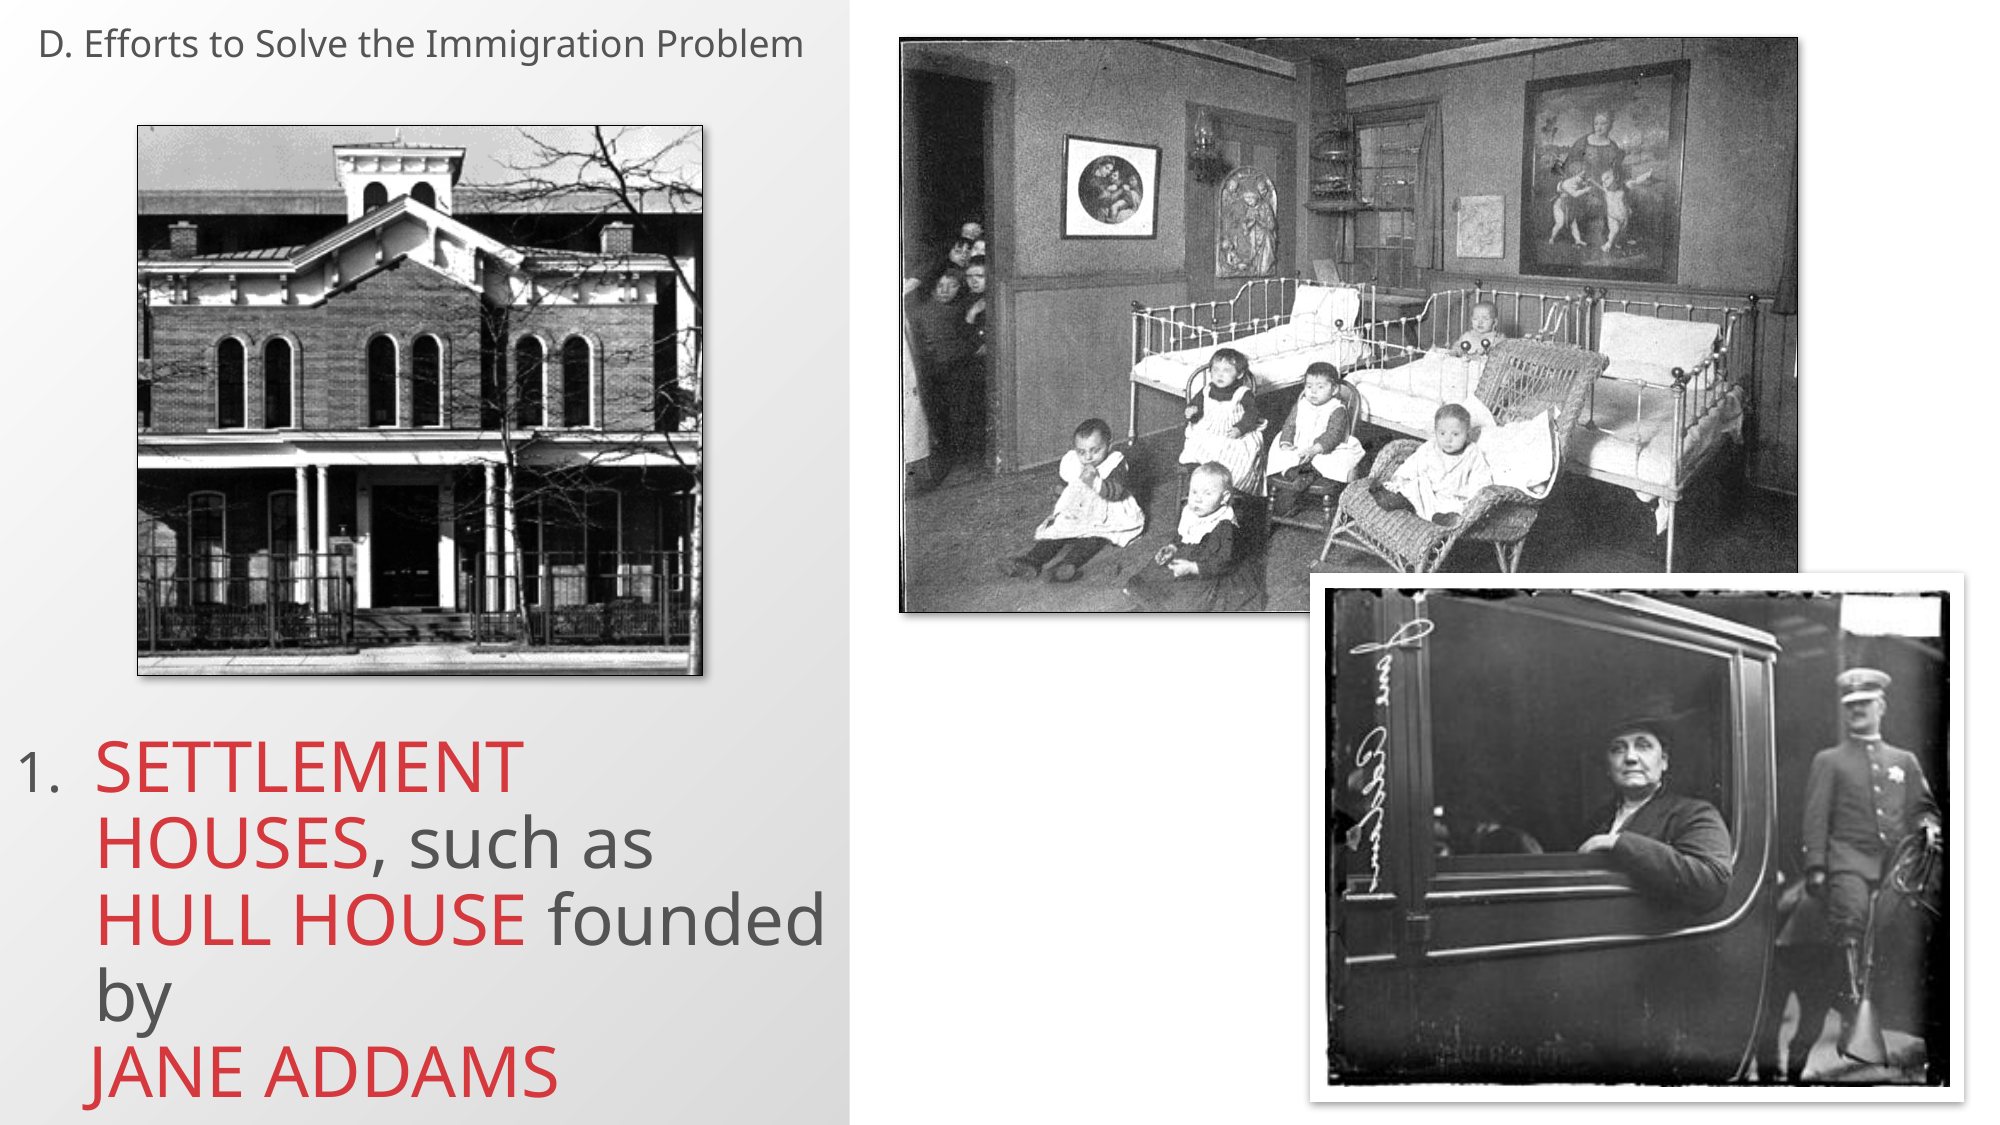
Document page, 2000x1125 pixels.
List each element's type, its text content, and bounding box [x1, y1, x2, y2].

picture [899, 37, 1950, 1088]
text_box D. Efforts to Solve the Immigration Problem [22, 12, 830, 73]
list SETTLEMENT HOUSES, such as HULL HOUSE founded by JANE ADDAMS [0, 724, 850, 1124]
picture [137, 124, 703, 675]
